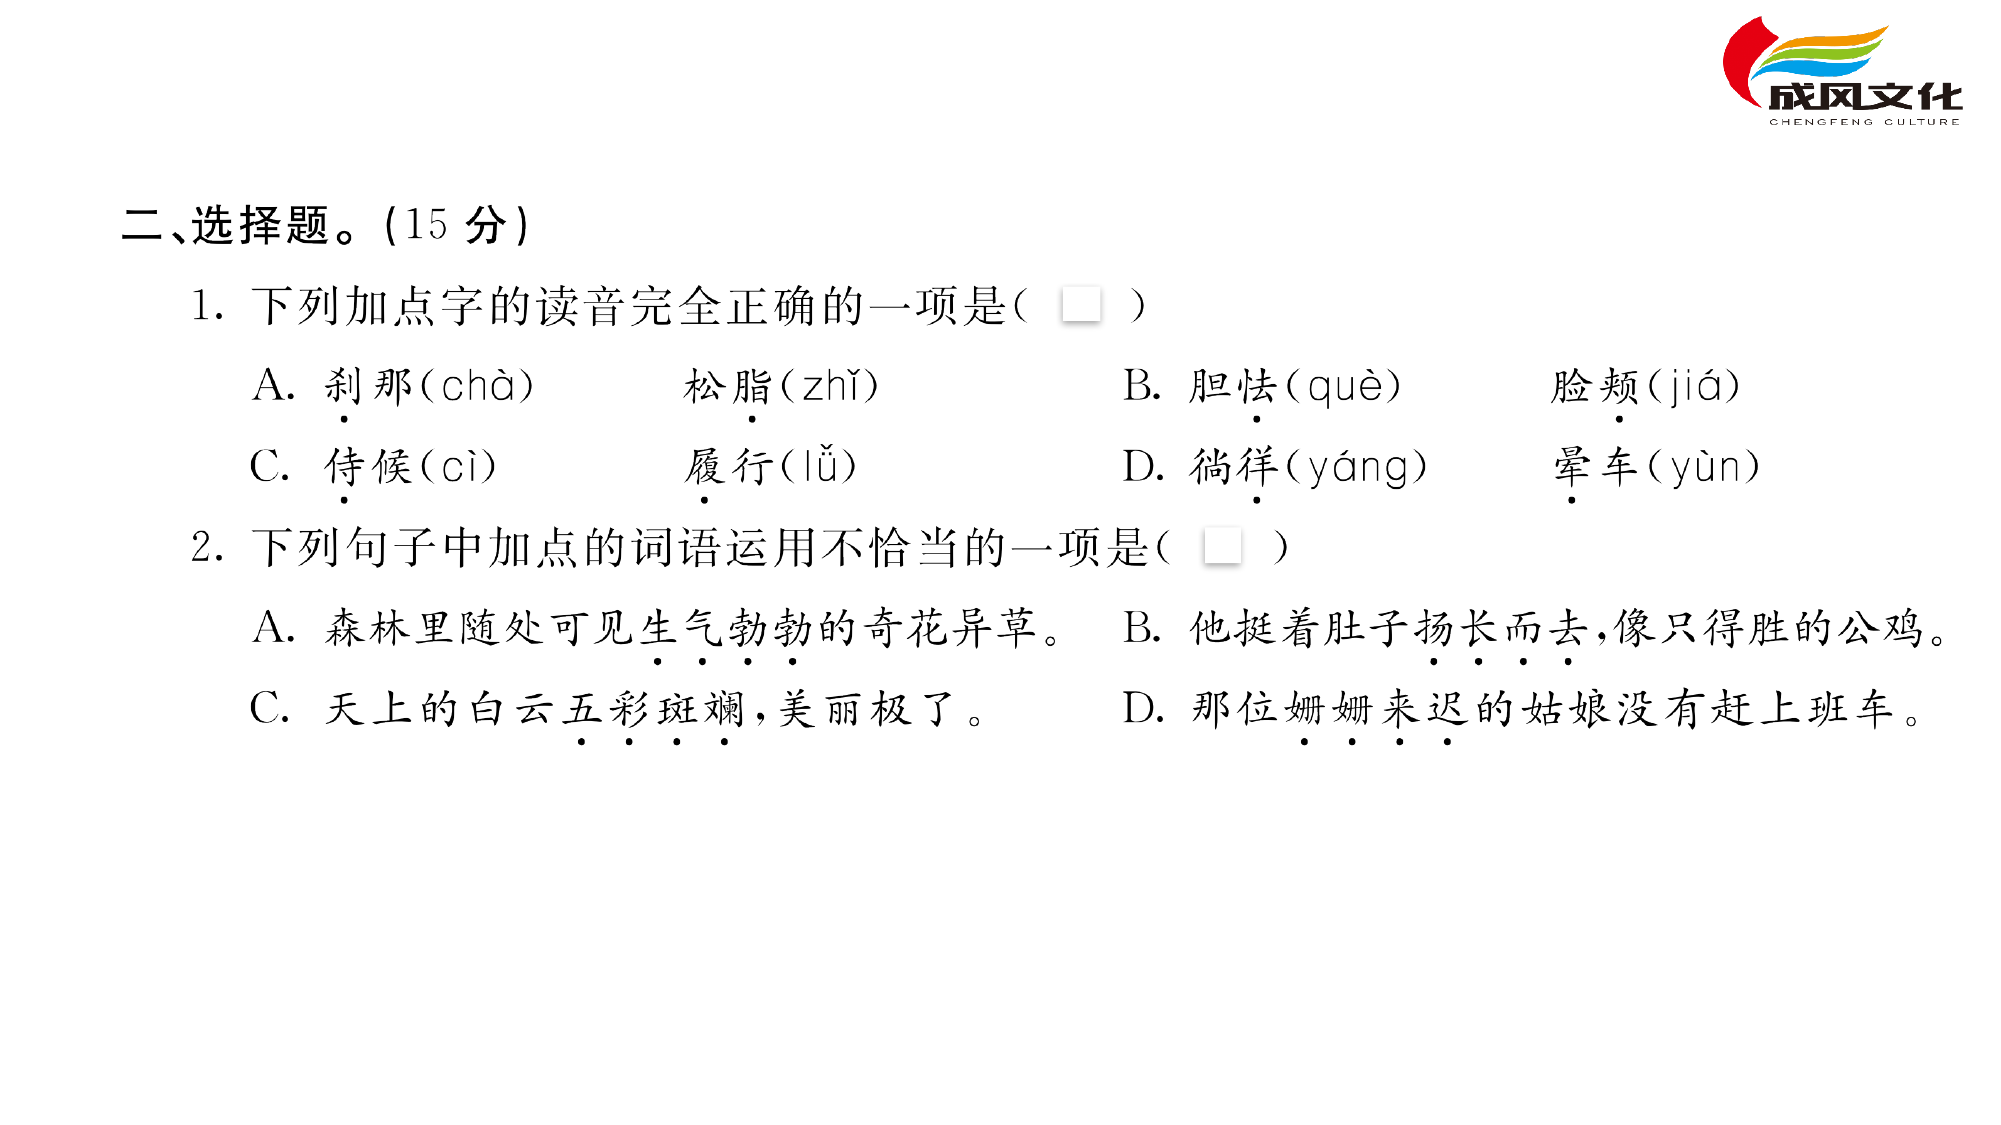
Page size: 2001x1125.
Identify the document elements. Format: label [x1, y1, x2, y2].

picture [1708, 0, 1986, 136]
picture [117, 176, 2000, 758]
